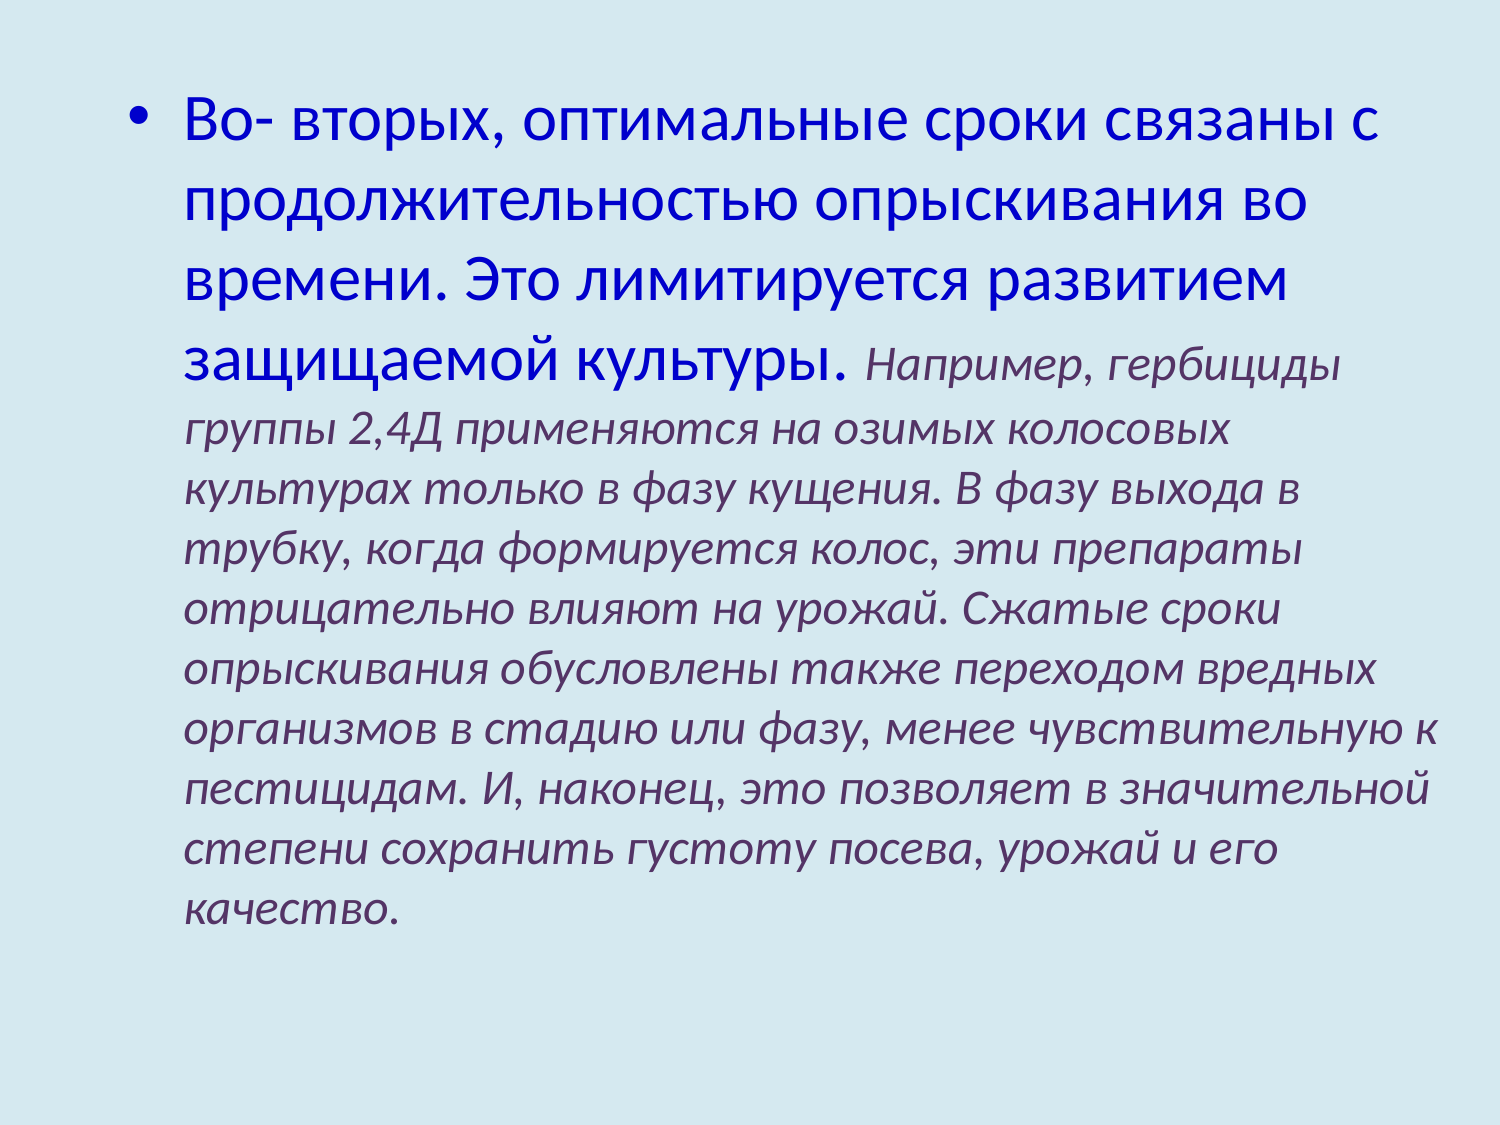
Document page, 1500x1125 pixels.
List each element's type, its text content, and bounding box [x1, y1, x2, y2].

list Во- вторых, оптимальные сроки связаны с продолжительностью опры­скивания во времени. Это лимитируется развитием защищаемой культуры. На­пример, гербициды группы 2,4Д применяются на озимых колосовых культурах только в фазу кущения. В фазу выхода в трубку, когда формируется колос, эти препараты отрицательно влияют на урожай. Сжатые сроки опрыскивания обу­словлены также переходом вредных организмов в стадию или фазу, менее чув­ствительную к пестицидам. И, наконец, это позволяет в значительной степени сохранить густоту посева, урожай и его качество. [112, 66, 1459, 1000]
